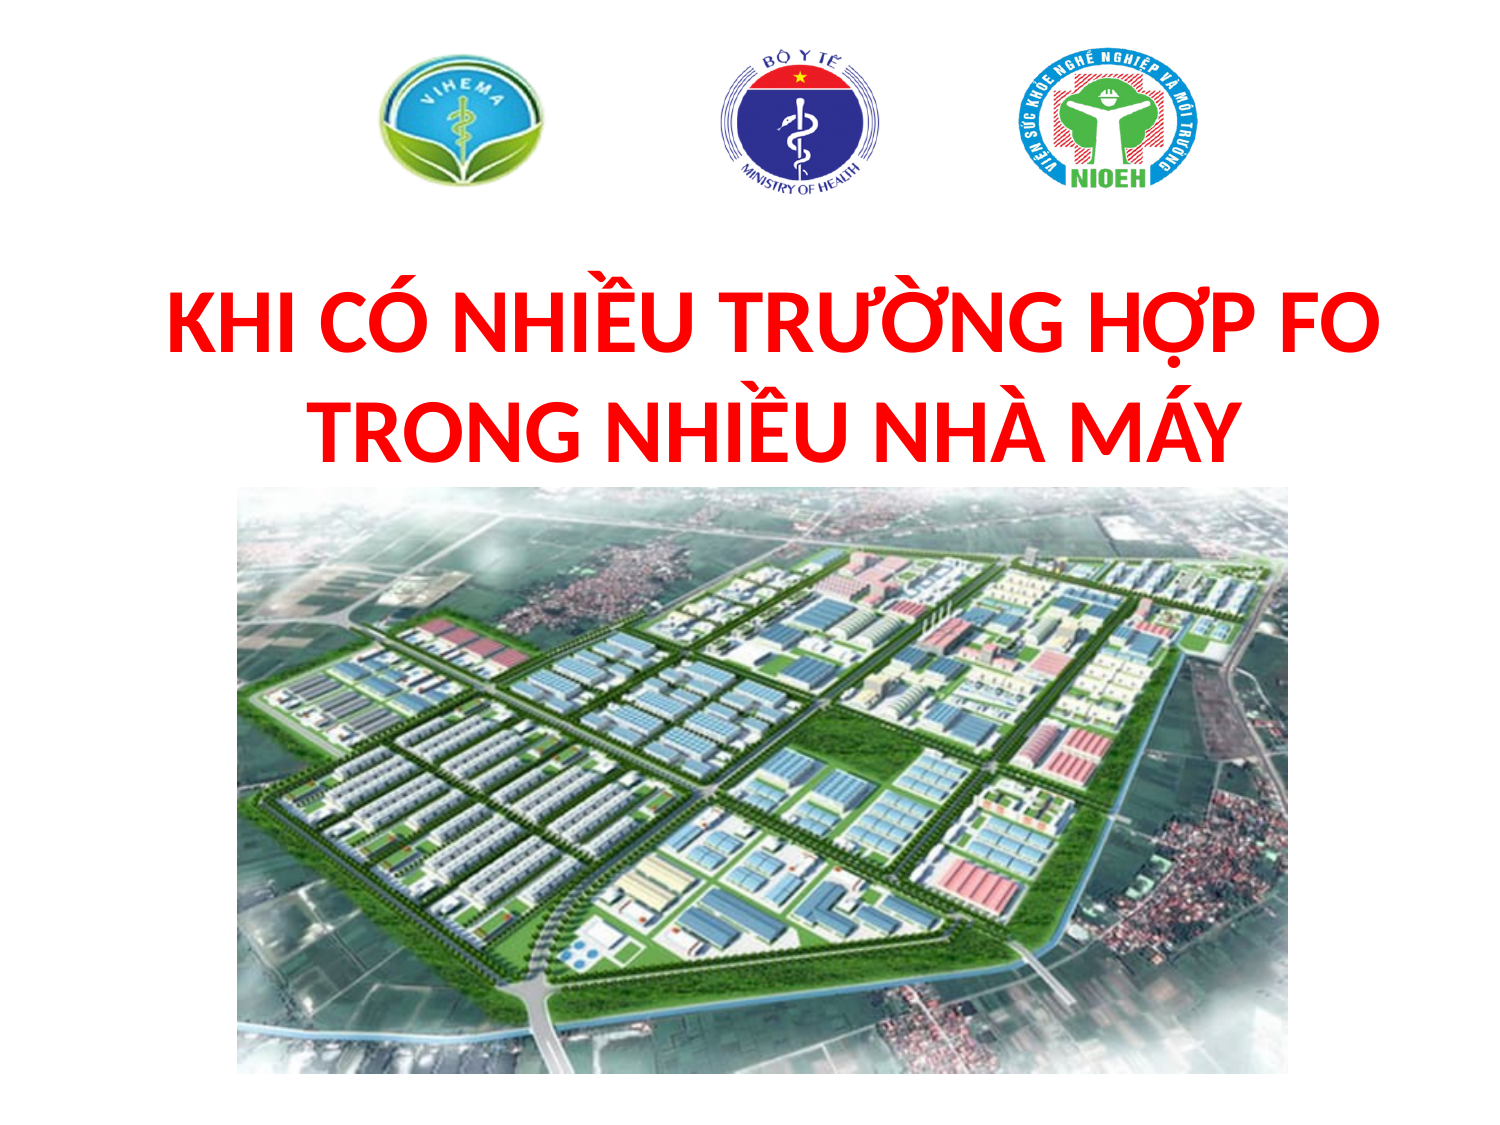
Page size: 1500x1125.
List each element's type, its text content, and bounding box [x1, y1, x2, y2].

picture [237, 487, 1288, 1074]
picture [374, 37, 1213, 201]
title KHI CÓ NHIỀU TRƯỜNG HỢP FO TRONG NHIỀU NHÀ MÁY [137, 249, 1413, 492]
